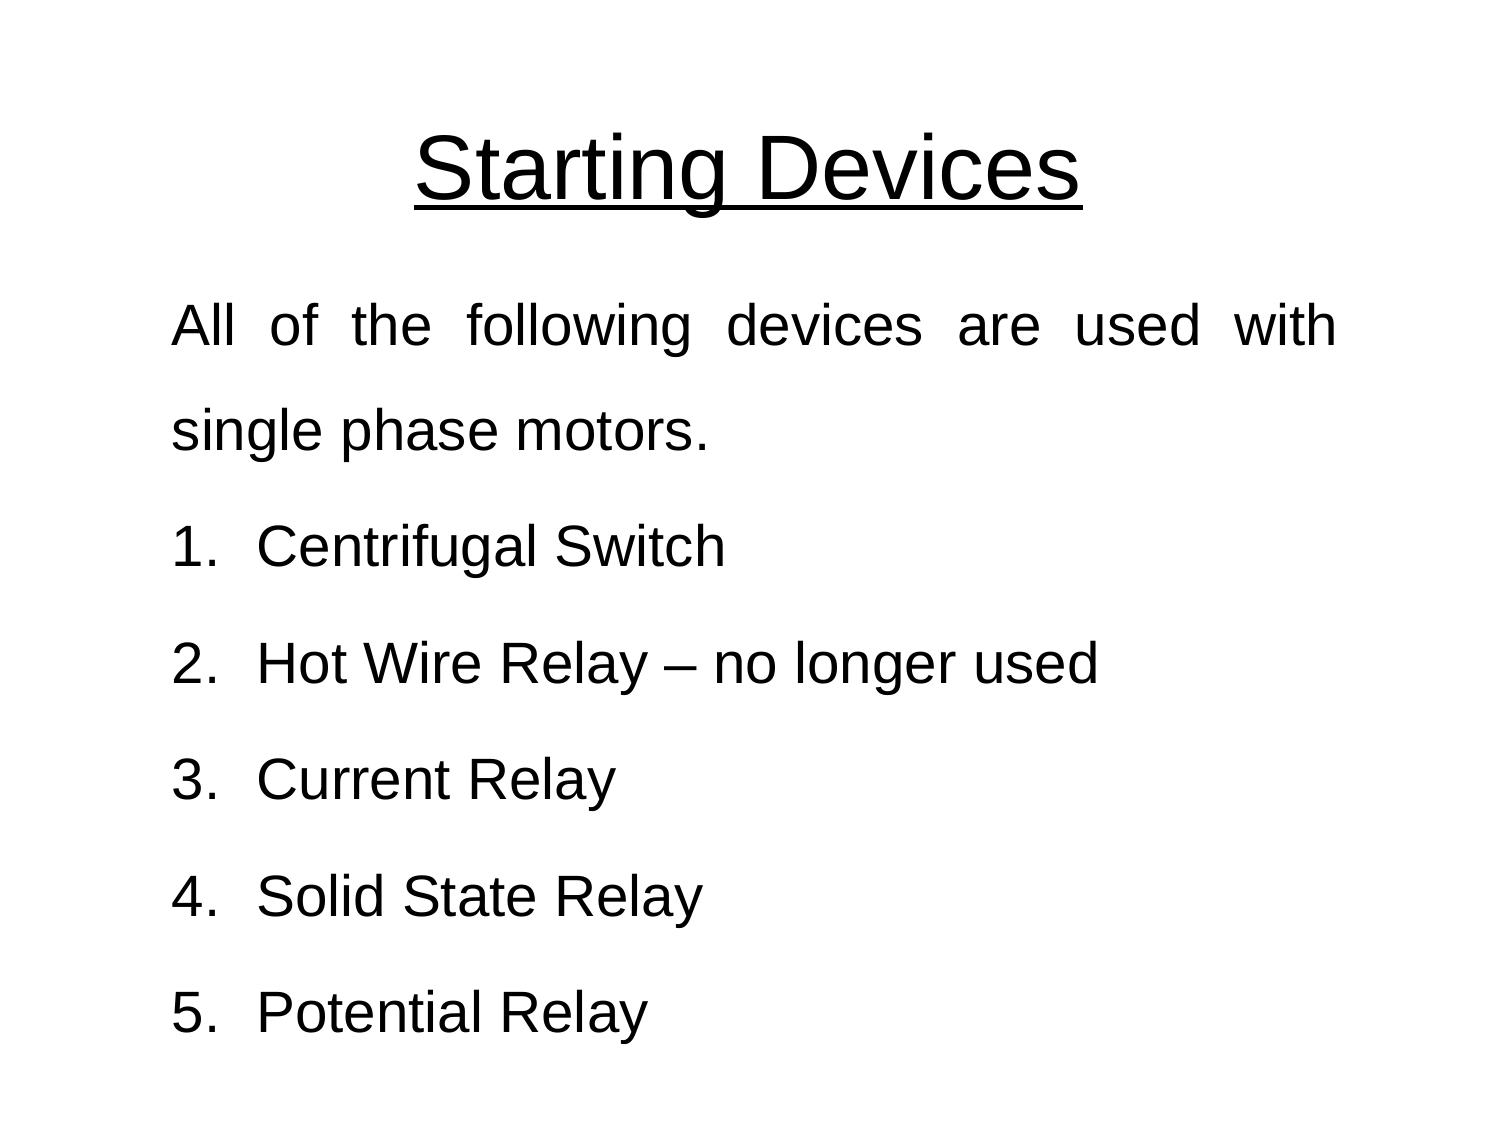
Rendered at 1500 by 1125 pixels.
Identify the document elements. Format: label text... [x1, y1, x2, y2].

title Starting Devices [110, 42, 1386, 284]
subtitle All of the following devices are used with single phase motors. Centrifugal Switch Hot Wire Relay – no longer used Current Relay Solid State Relay Potential Relay [156, 245, 1356, 1089]
